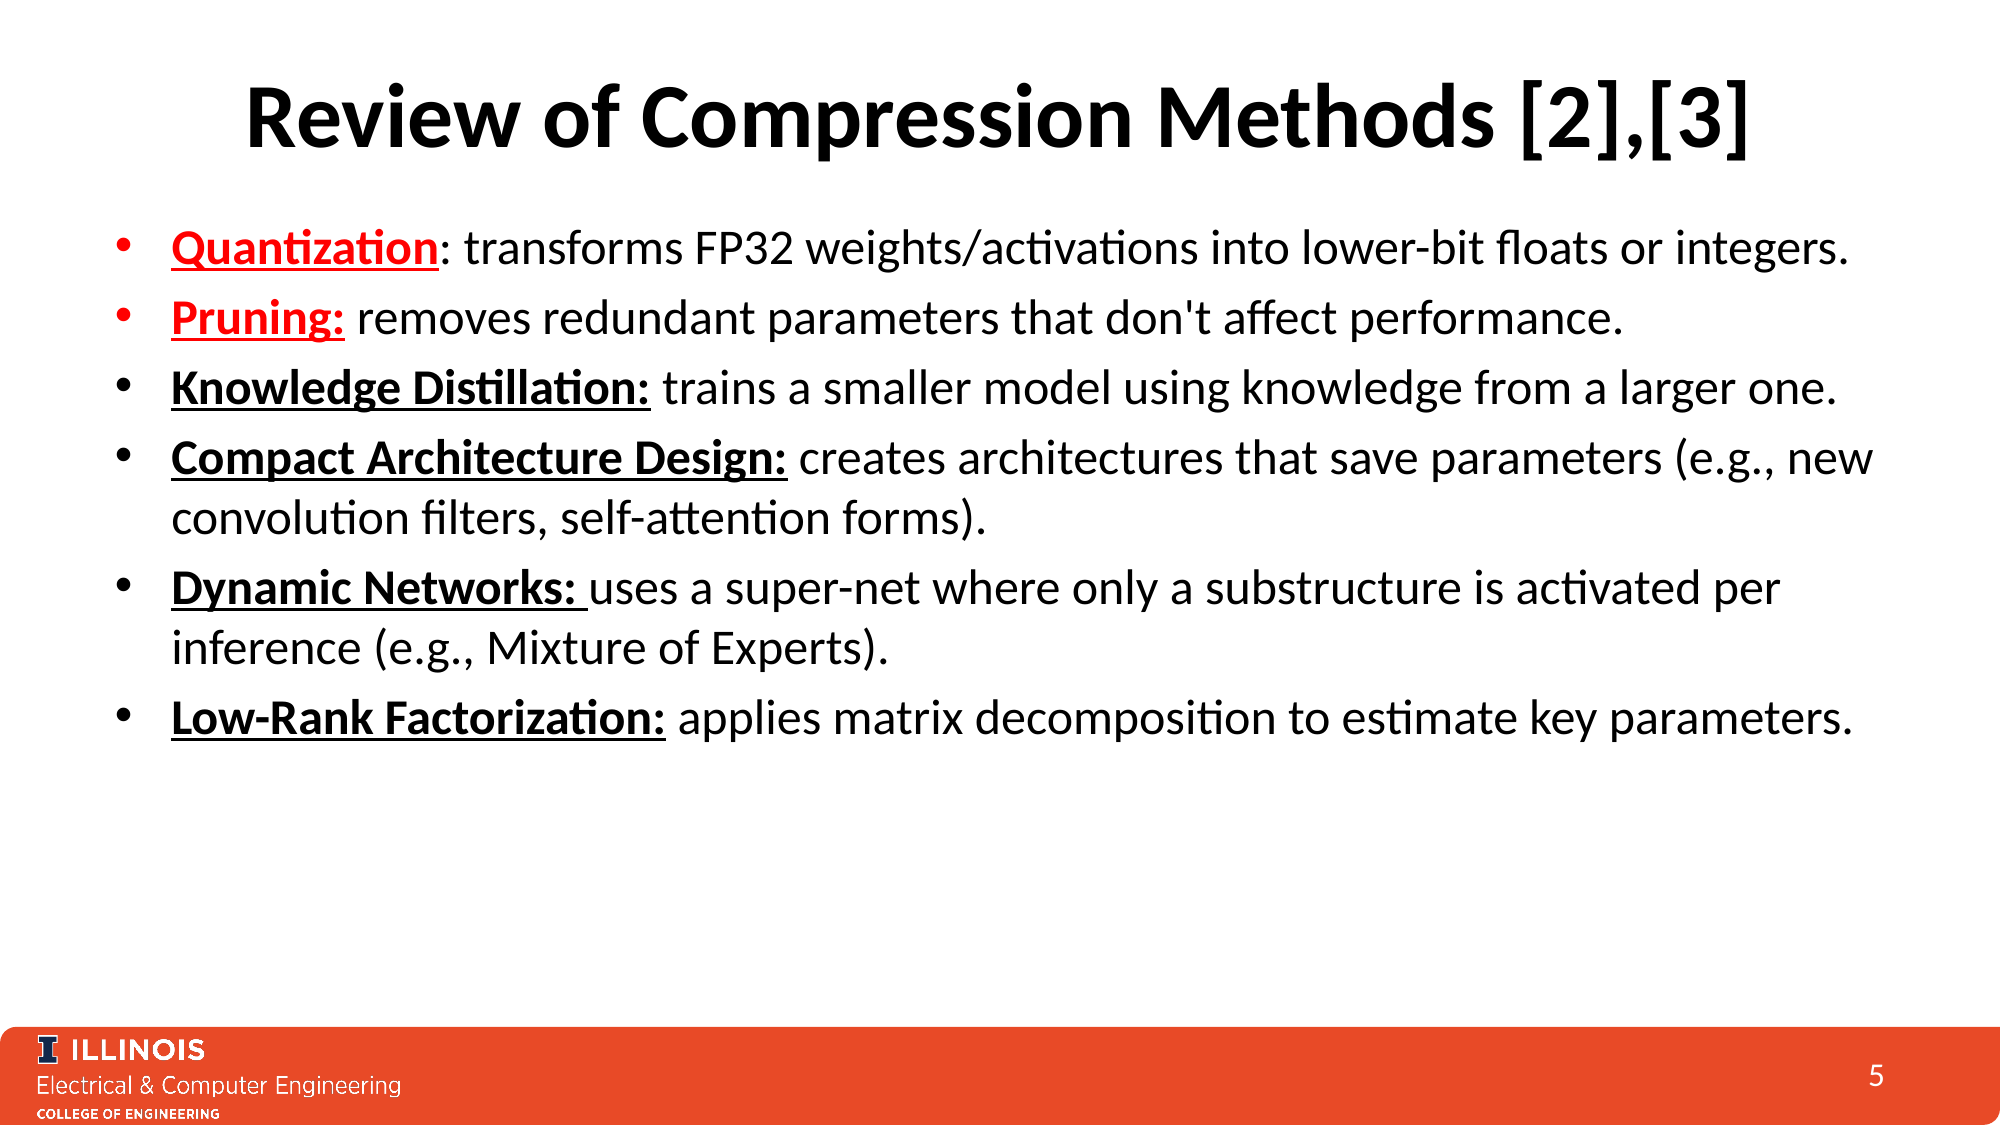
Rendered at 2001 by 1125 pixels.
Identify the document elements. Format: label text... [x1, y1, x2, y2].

list Quantization: transforms FP32 weights/activations into lower-bit floats or integers. Pruning: removes redundant parameters that don't affect performance. Knowledge Distillation: trains a smaller model using knowledge from a larger one. Compact Architecture Design: creates architectures that save parameters (e.g., new convolution filters, self-attention forms). Dynamic Networks: uses a super-net where only a substructure is activated per inference (e.g., Mixture of Experts). Low-Rank Factorization: applies matrix decomposition to estimate key parameters. [99, 206, 1900, 950]
picture [37, 1035, 400, 1119]
title Review of Compression Methods [2],[3] [99, 46, 1900, 176]
slide_number 5 [1433, 1042, 1900, 1103]
